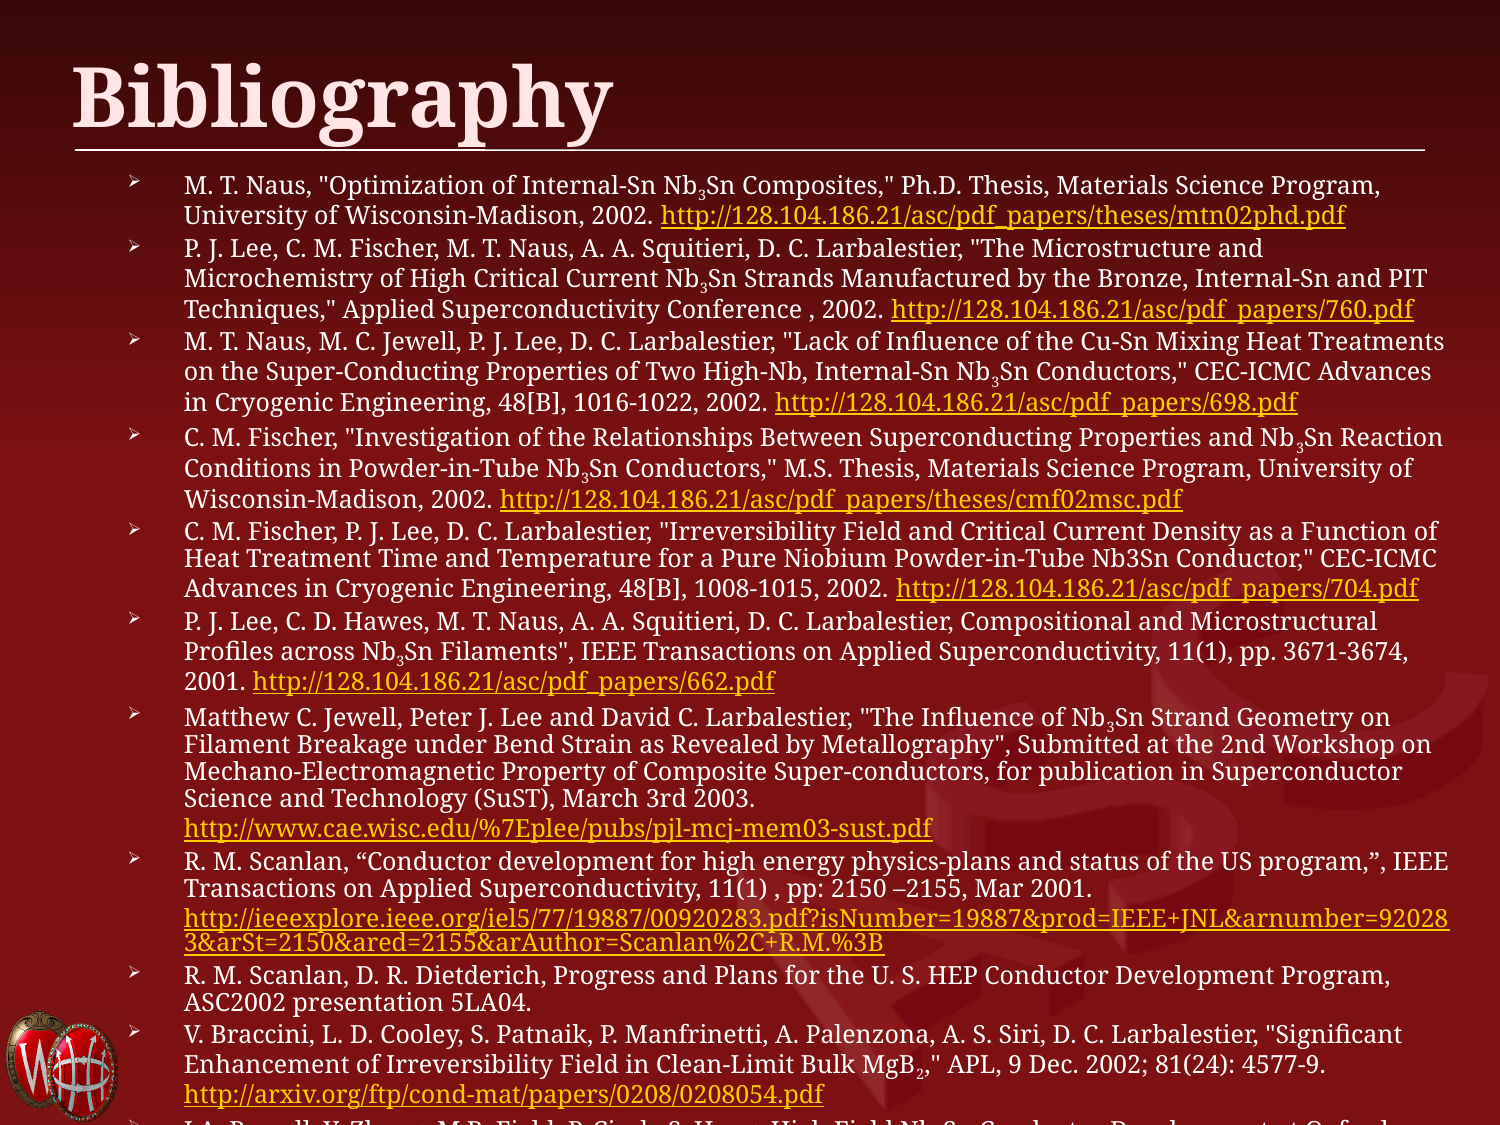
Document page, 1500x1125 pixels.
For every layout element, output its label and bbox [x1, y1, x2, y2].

list [112, 162, 1476, 1113]
picture [5, 1010, 118, 1122]
title [56, 0, 1426, 188]
picture [725, 554, 1500, 1125]
